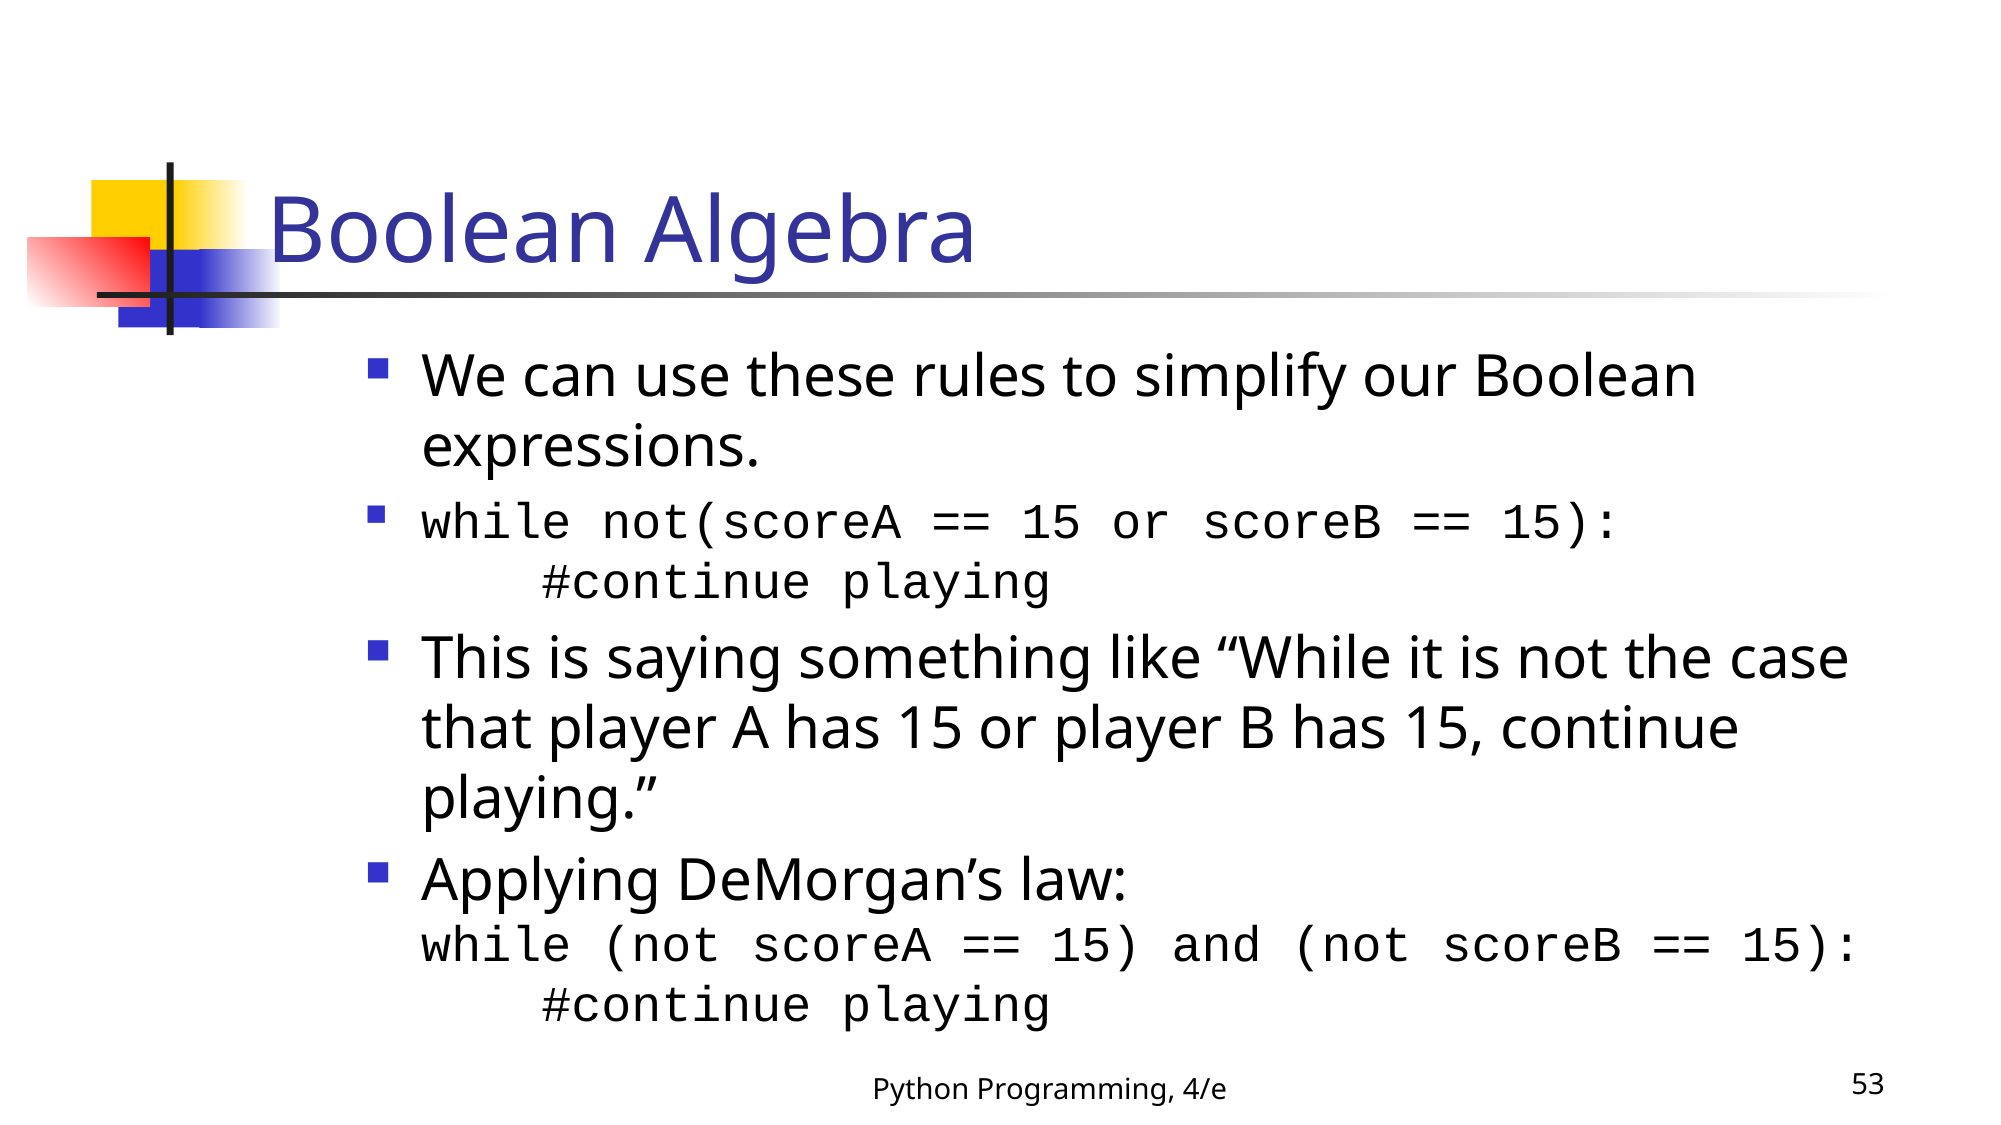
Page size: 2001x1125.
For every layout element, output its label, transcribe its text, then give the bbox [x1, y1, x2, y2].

slide_number 53 [1483, 1037, 1901, 1113]
footer Python Programming, 4/e [733, 1037, 1367, 1113]
title Boolean Algebra [251, 101, 1957, 289]
list We can use these rules to simplify our Boolean expressions. while not(scoreA == 15 or scoreB == 15): #continue playing This is saying something like “While it is not the case that player A has 15 or player B has 15, continue playing.” Applying DeMorgan’s law: while (not scoreA == 15) and (not scoreB == 15): #continue playing [350, 331, 1900, 1006]
